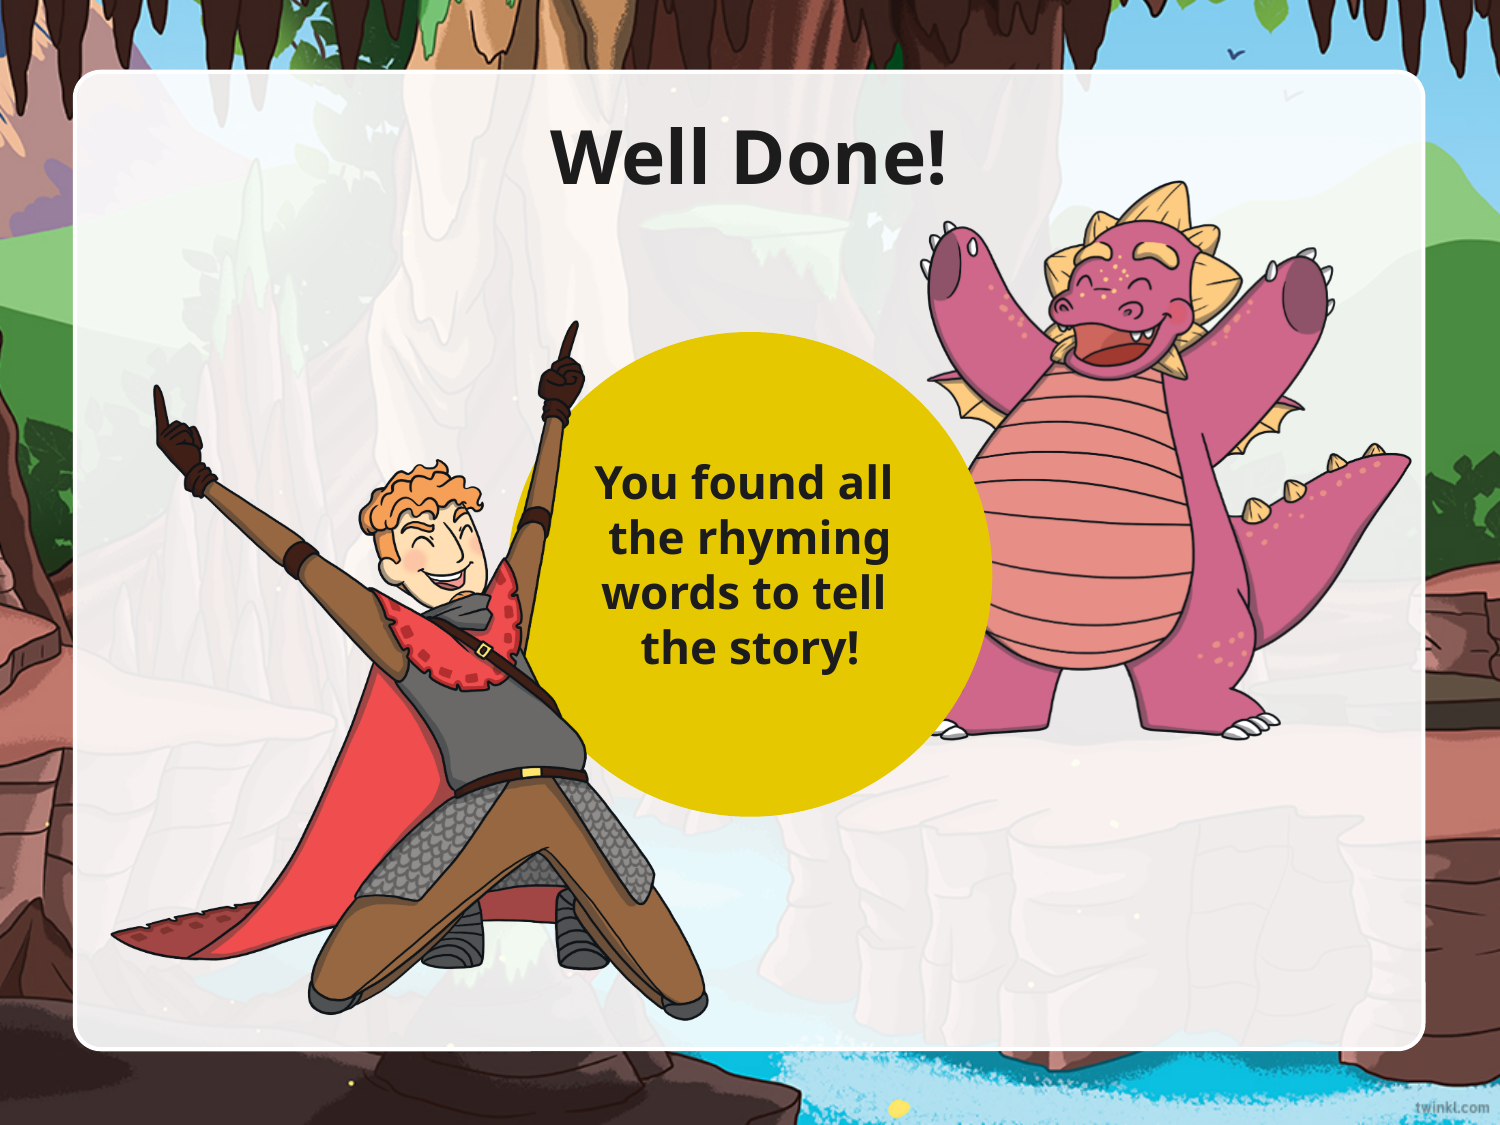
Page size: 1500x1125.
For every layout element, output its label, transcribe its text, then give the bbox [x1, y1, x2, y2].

title Well Done! [73, 76, 1426, 244]
picture [0, 0, 1500, 1125]
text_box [709, 332, 993, 817]
